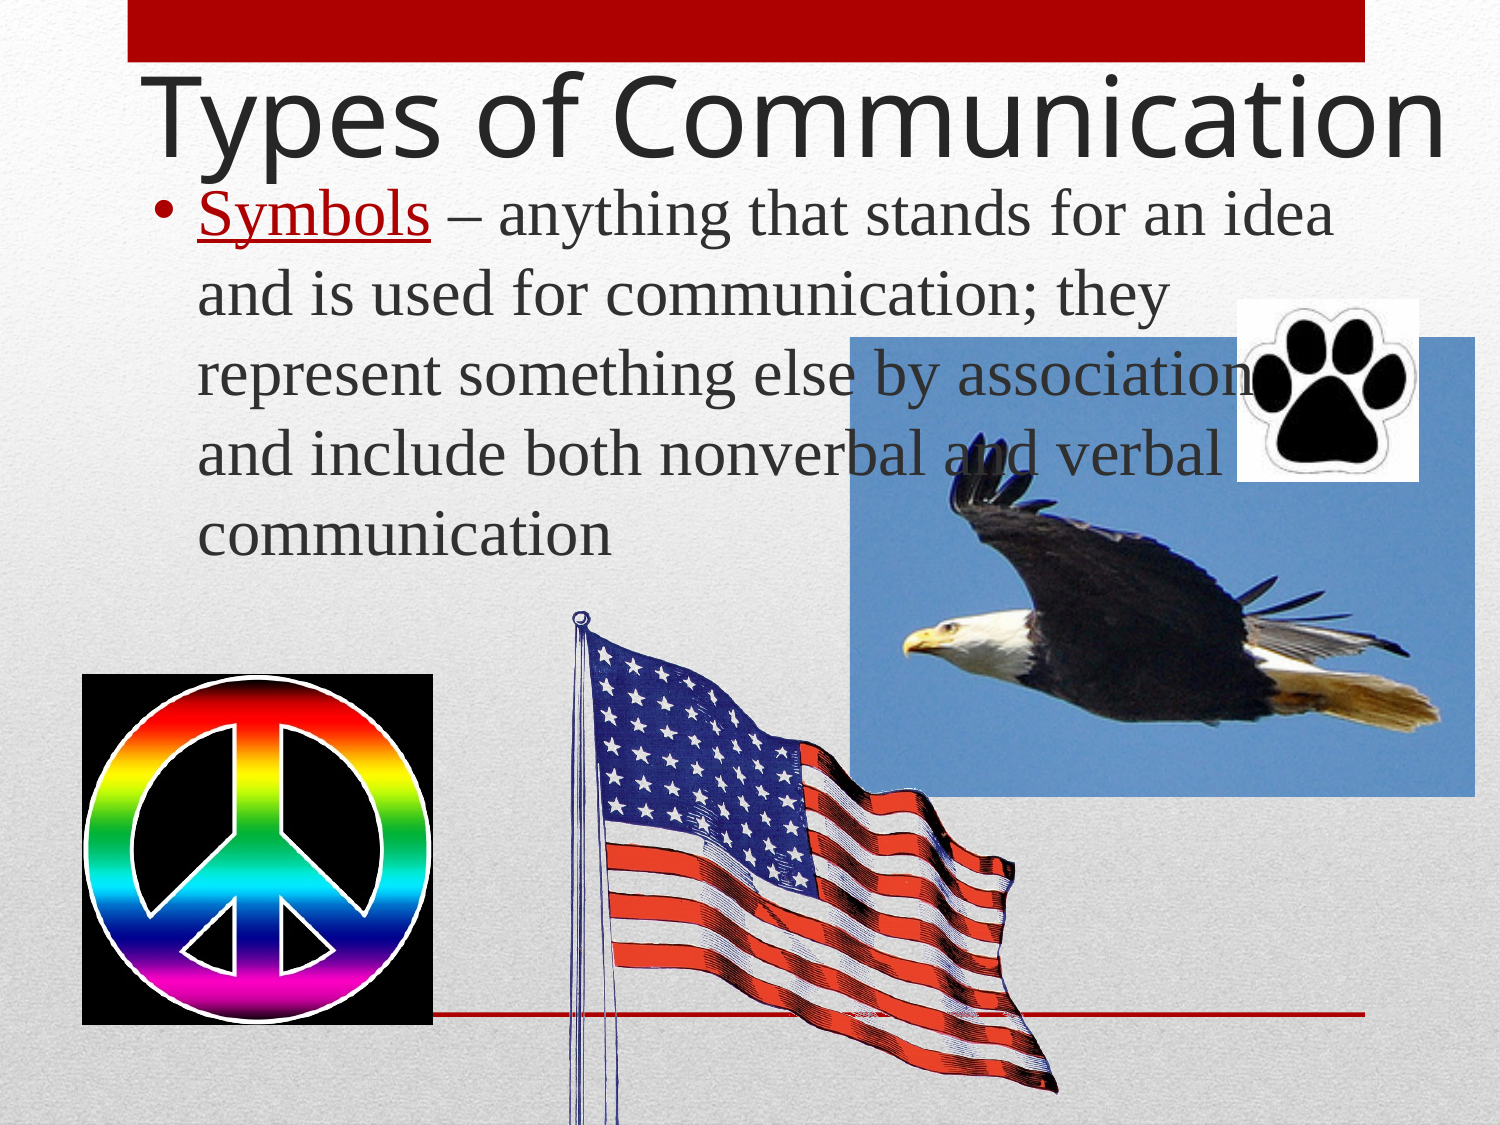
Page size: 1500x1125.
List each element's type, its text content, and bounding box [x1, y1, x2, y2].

title Types of Communication [125, 0, 1475, 188]
list Symbols – anything that stands for an idea and is used for communication; they represent something else by association and include both nonverbal and verbal communication [137, 112, 1375, 625]
picture [522, 299, 1476, 1125]
picture [81, 674, 434, 1026]
